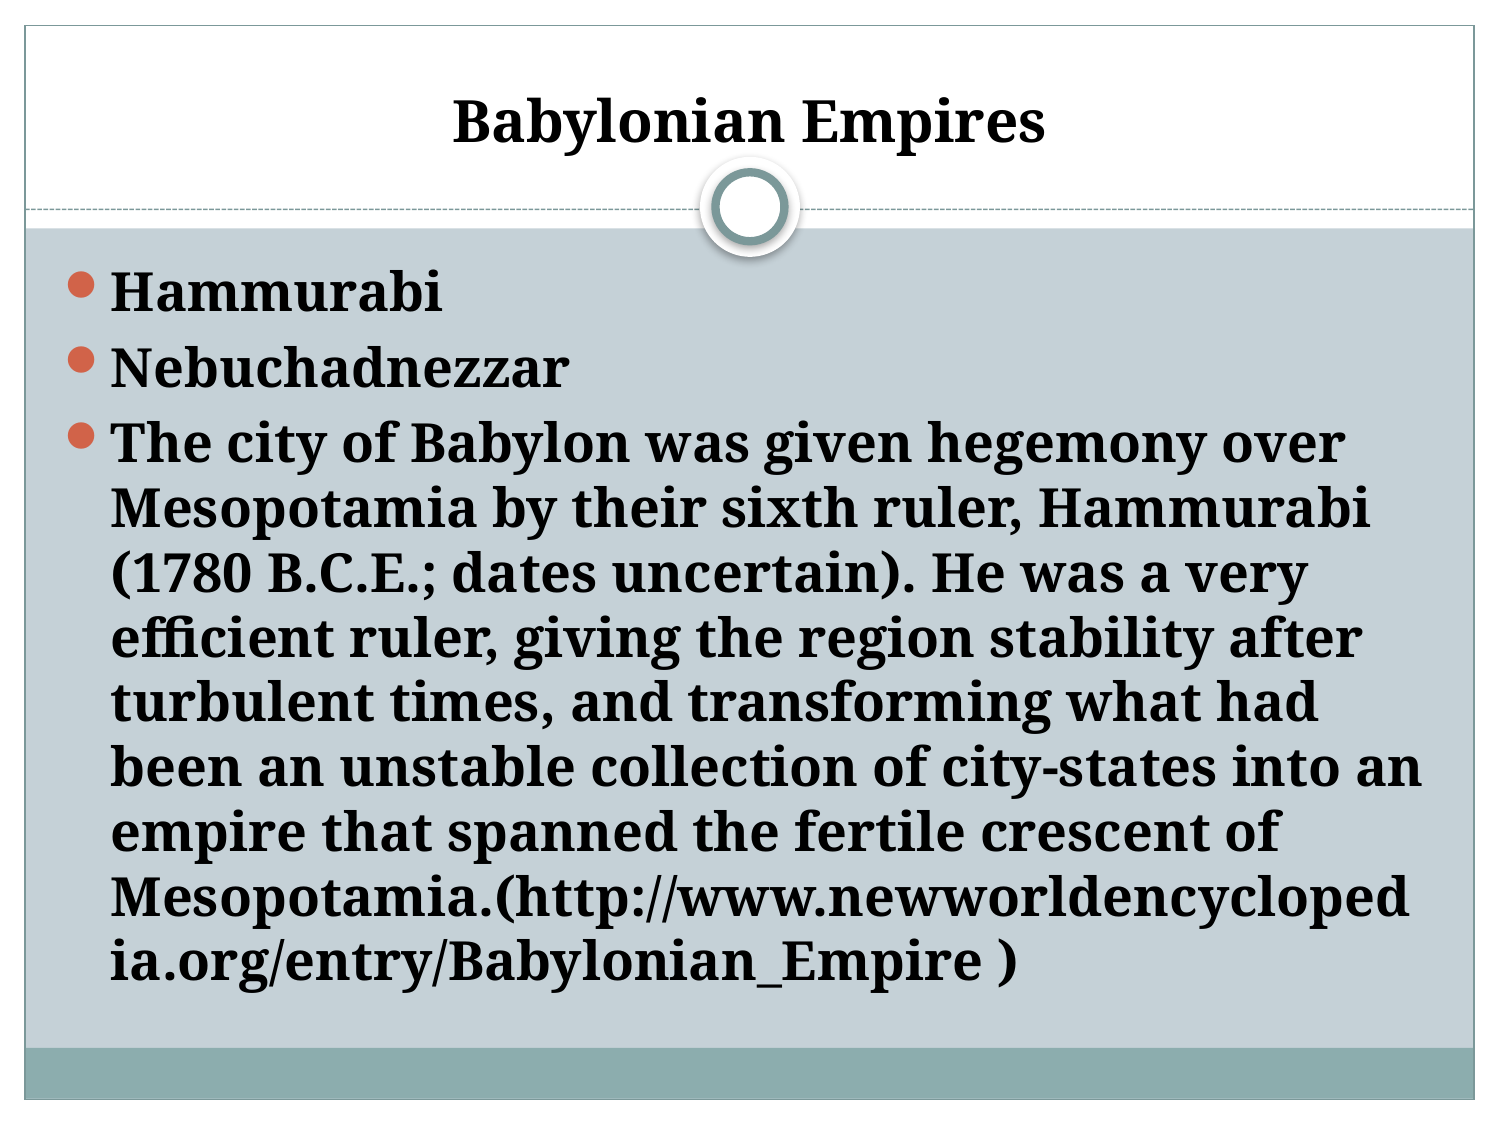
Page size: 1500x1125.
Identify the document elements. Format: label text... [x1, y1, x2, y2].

list Hammurabi Nebuchadnezzar The city of Babylon was given hegemony over Mesopotamia by their sixth ruler, Hammurabi (1780 B.C.E.; dates uncertain). He was a very efficient ruler, giving the region stability after turbulent times, and transforming what had been an unstable collection of city-states into an empire that spanned the fertile crescent of Mesopotamia.(http://www.newworldencyclopedia.org/entry/Babylonian_Empire ) [49, 250, 1445, 1001]
title Babylonian Empires [49, 37, 1450, 162]
